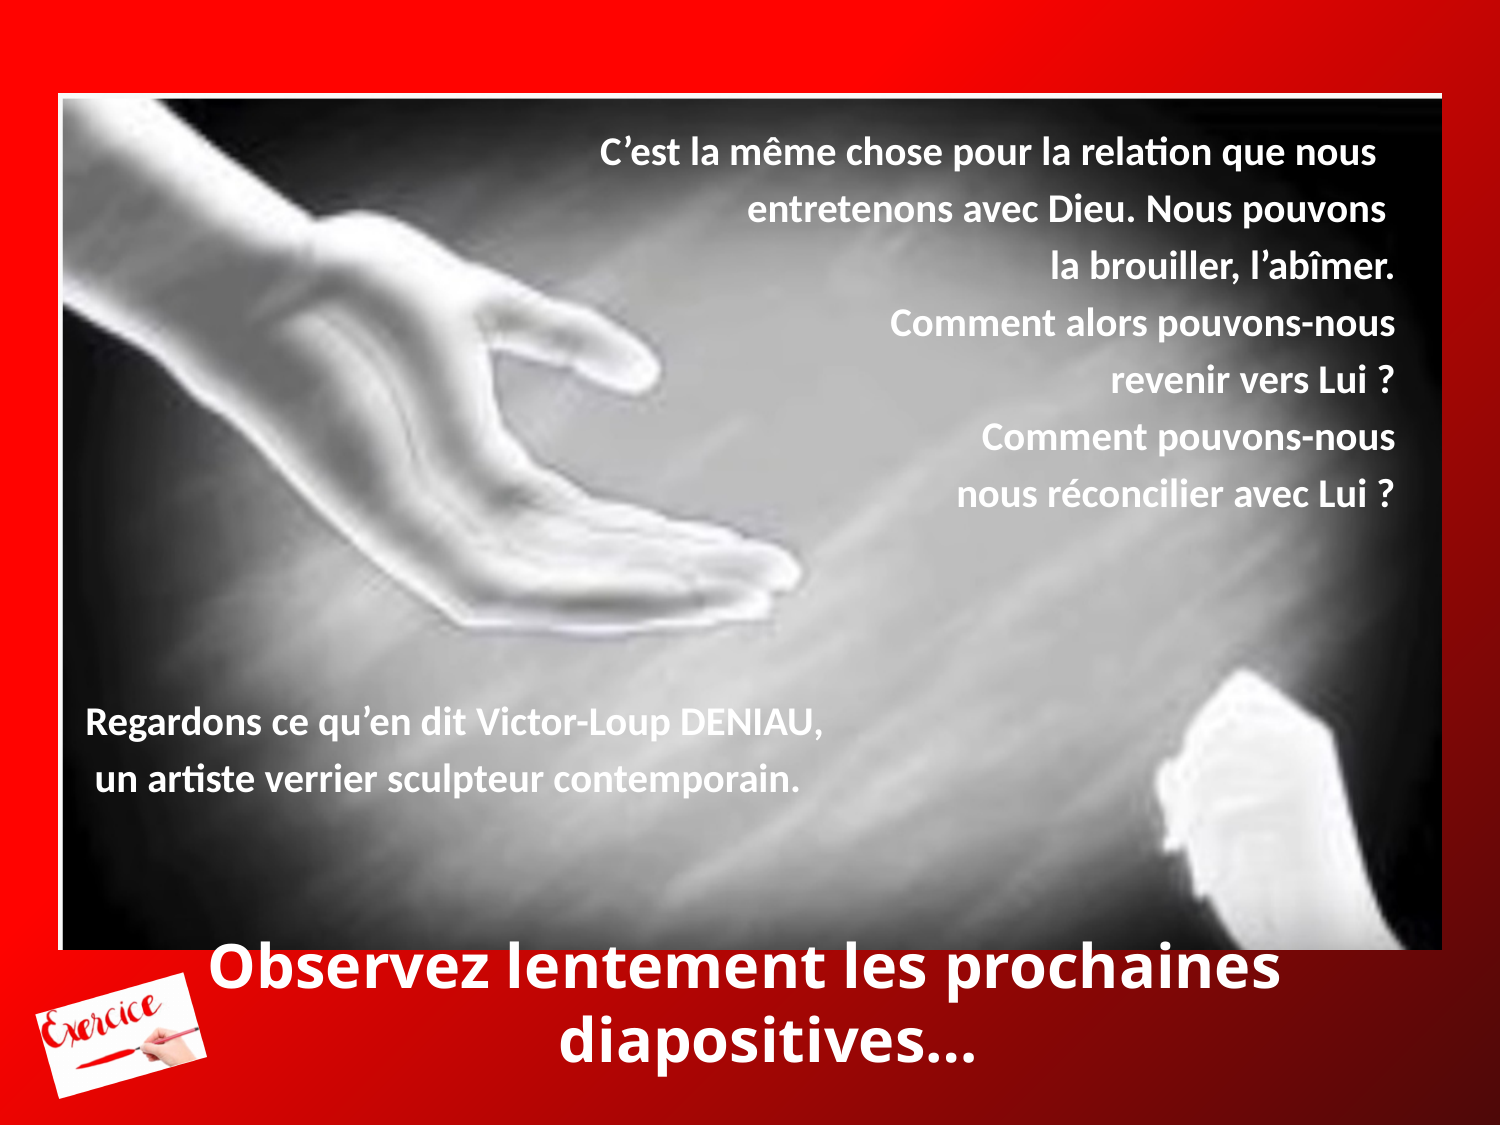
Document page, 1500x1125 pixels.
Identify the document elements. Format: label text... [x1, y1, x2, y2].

list C’est la même chose pour la relation que nous entretenons avec Dieu. Nous pouvons la brouiller, l’abîmer. Comment alors pouvons-nous revenir vers Lui ? Comment pouvons-nous nous réconcilier avec Lui ? Regardons ce qu’en dit Victor-Loup DENIAU, un artiste verrier sculpteur contemporain. Observez lentement les prochaines diapositives… [70, 958, 1421, 1090]
picture [36, 973, 206, 1098]
picture [58, 93, 1442, 950]
